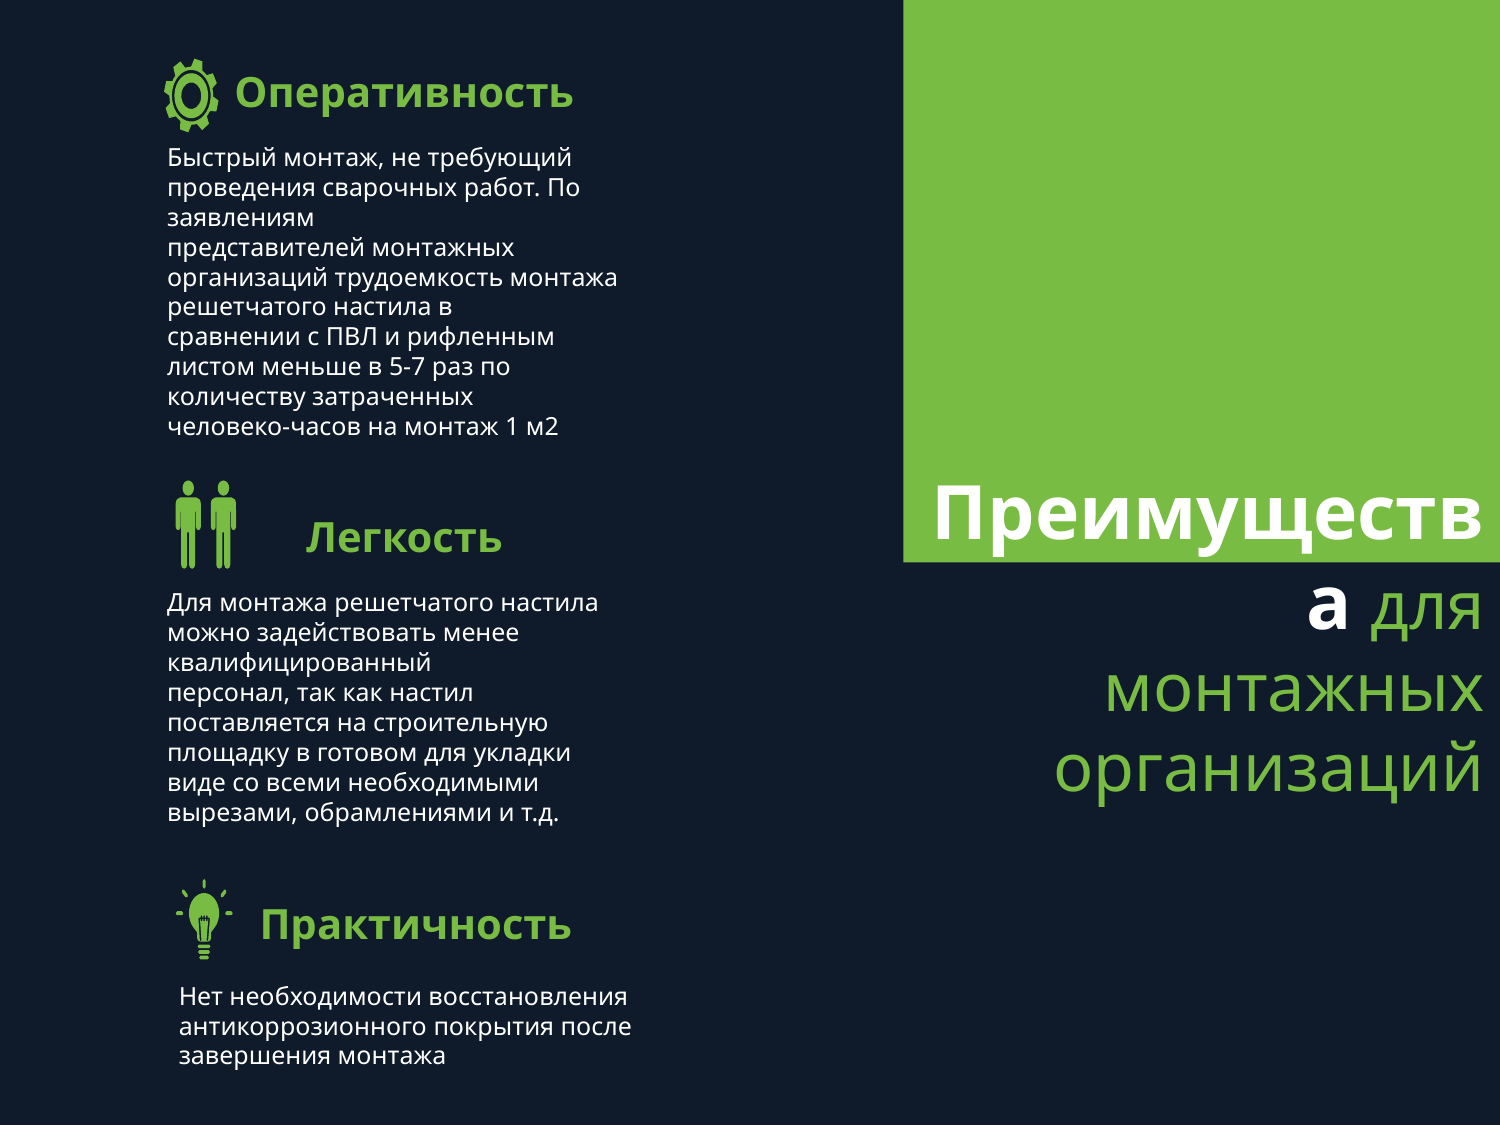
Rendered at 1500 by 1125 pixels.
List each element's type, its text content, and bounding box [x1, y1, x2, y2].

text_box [152, 58, 657, 453]
text_box Преимущества для монтажных организаций [902, 457, 1500, 750]
text_box [173, 478, 203, 502]
text_box [901, 0, 1500, 565]
text_box [209, 478, 238, 502]
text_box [152, 503, 657, 837]
text_box [200, 876, 208, 888]
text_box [163, 890, 669, 1079]
